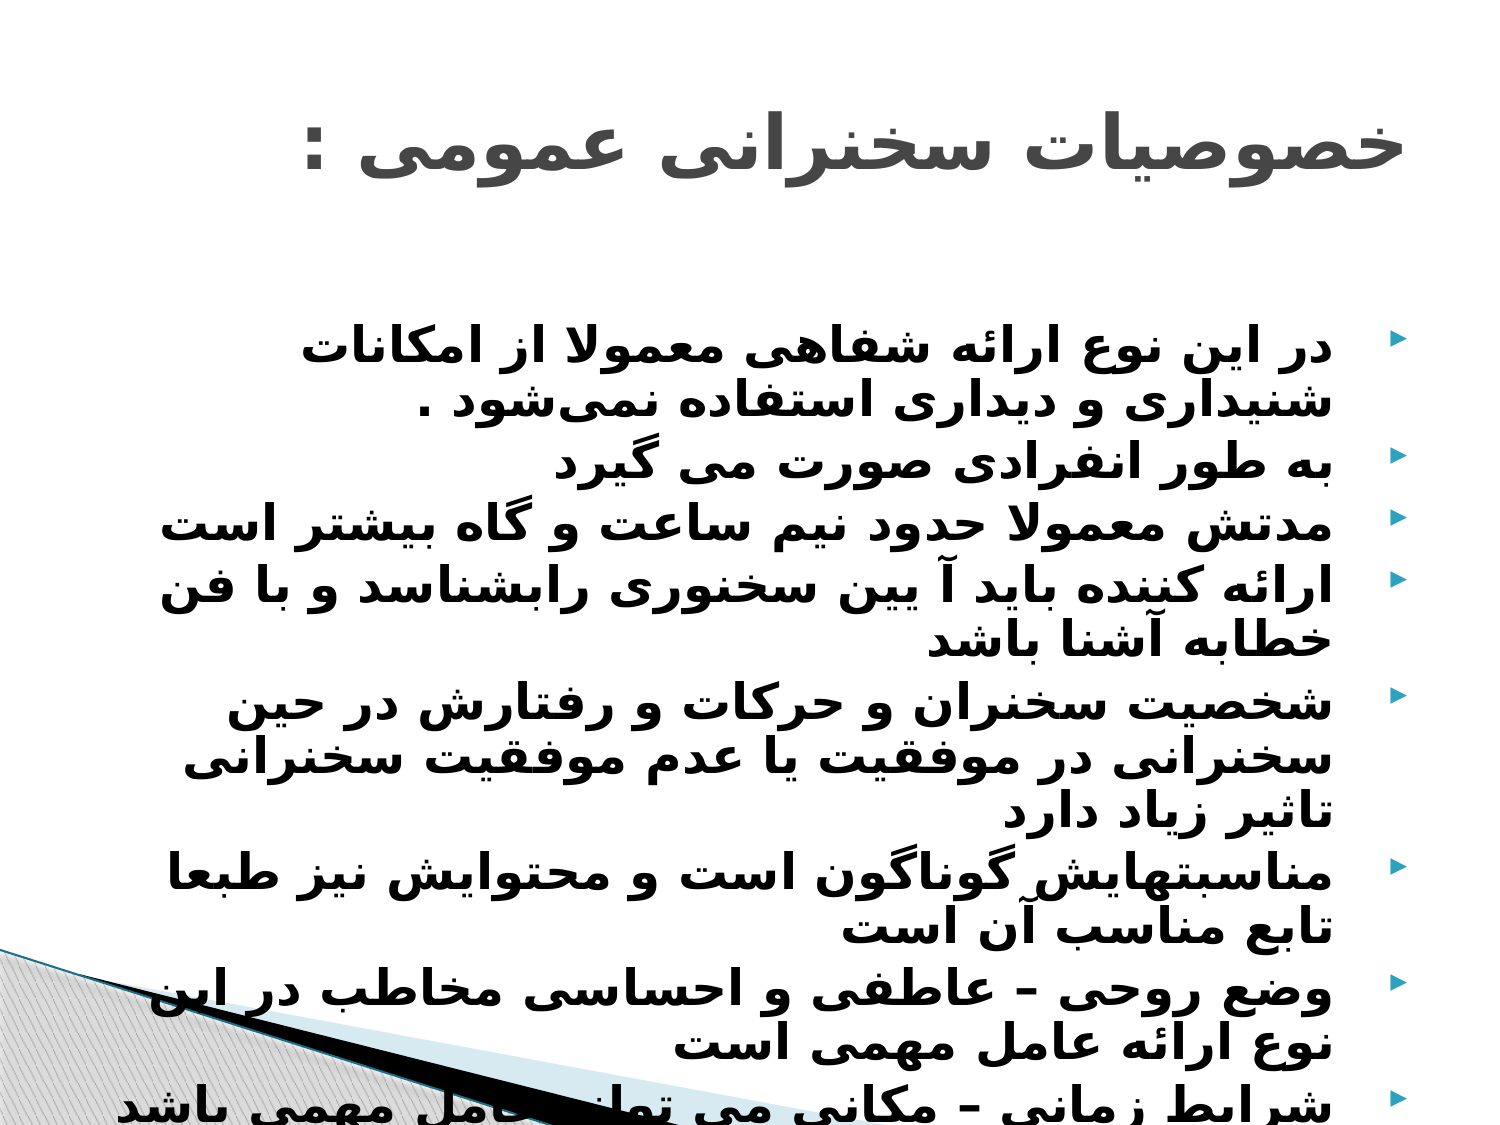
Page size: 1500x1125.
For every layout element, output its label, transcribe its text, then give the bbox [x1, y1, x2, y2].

title خصوصیات سخنرانی عمومی : [75, 45, 1425, 233]
list در این نوع ارائه شفاهی معمولا از امکانات شنیداری و دیداری استفاده نمی‌شود . به طور انفرادی صورت می گیرد مدتش معمولا حدود نیم ساعت و گاه بیشتر است ارائه کننده باید آ یین سخنوری رابشناسد و با فن خطابه آشنا باشد شخصیت سخنران و حرکات و رفتارش در حین سخنرانی در موفقیت یا عدم موفقیت سخنرانی تاثیر زیاد دارد مناسبتهایش گوناگون است و محتوایش نیز طبعا تابع مناسب آن است وضع روحی – عاطفی و احساسی مخاطب در این نوع ارائه عامل مهمی است شرایط زمانی – مکانی می تواند عامل مهمی باشد [75, 311, 1425, 1055]
